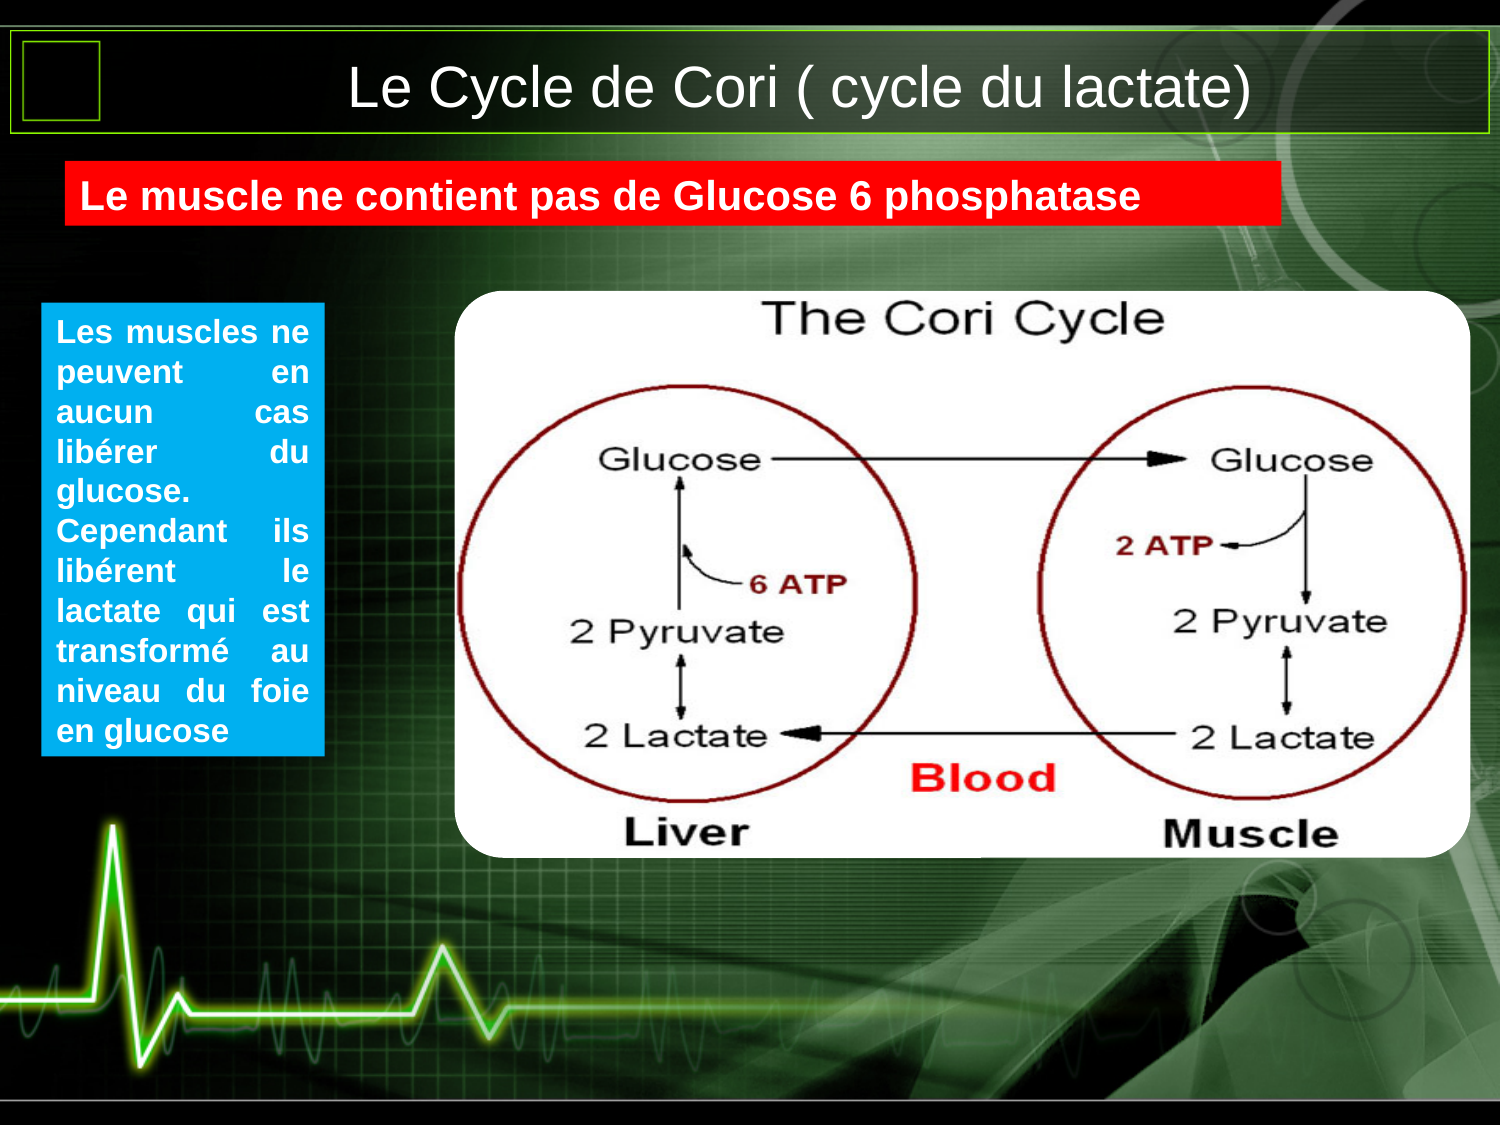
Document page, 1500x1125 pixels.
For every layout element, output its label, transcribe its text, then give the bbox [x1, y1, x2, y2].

title Le Cycle de Cori ( cycle du lactate) [265, 30, 1353, 138]
picture [0, 0, 1500, 1125]
text_box Le muscle ne contient pas de Glucose 6 phosphatase [64, 160, 1282, 226]
text_box Les muscles ne peuvent en aucun cas libérer du glucose. Cependant ils libérent le lactate qui est transformé au niveau du foie en glucose [41, 302, 325, 757]
